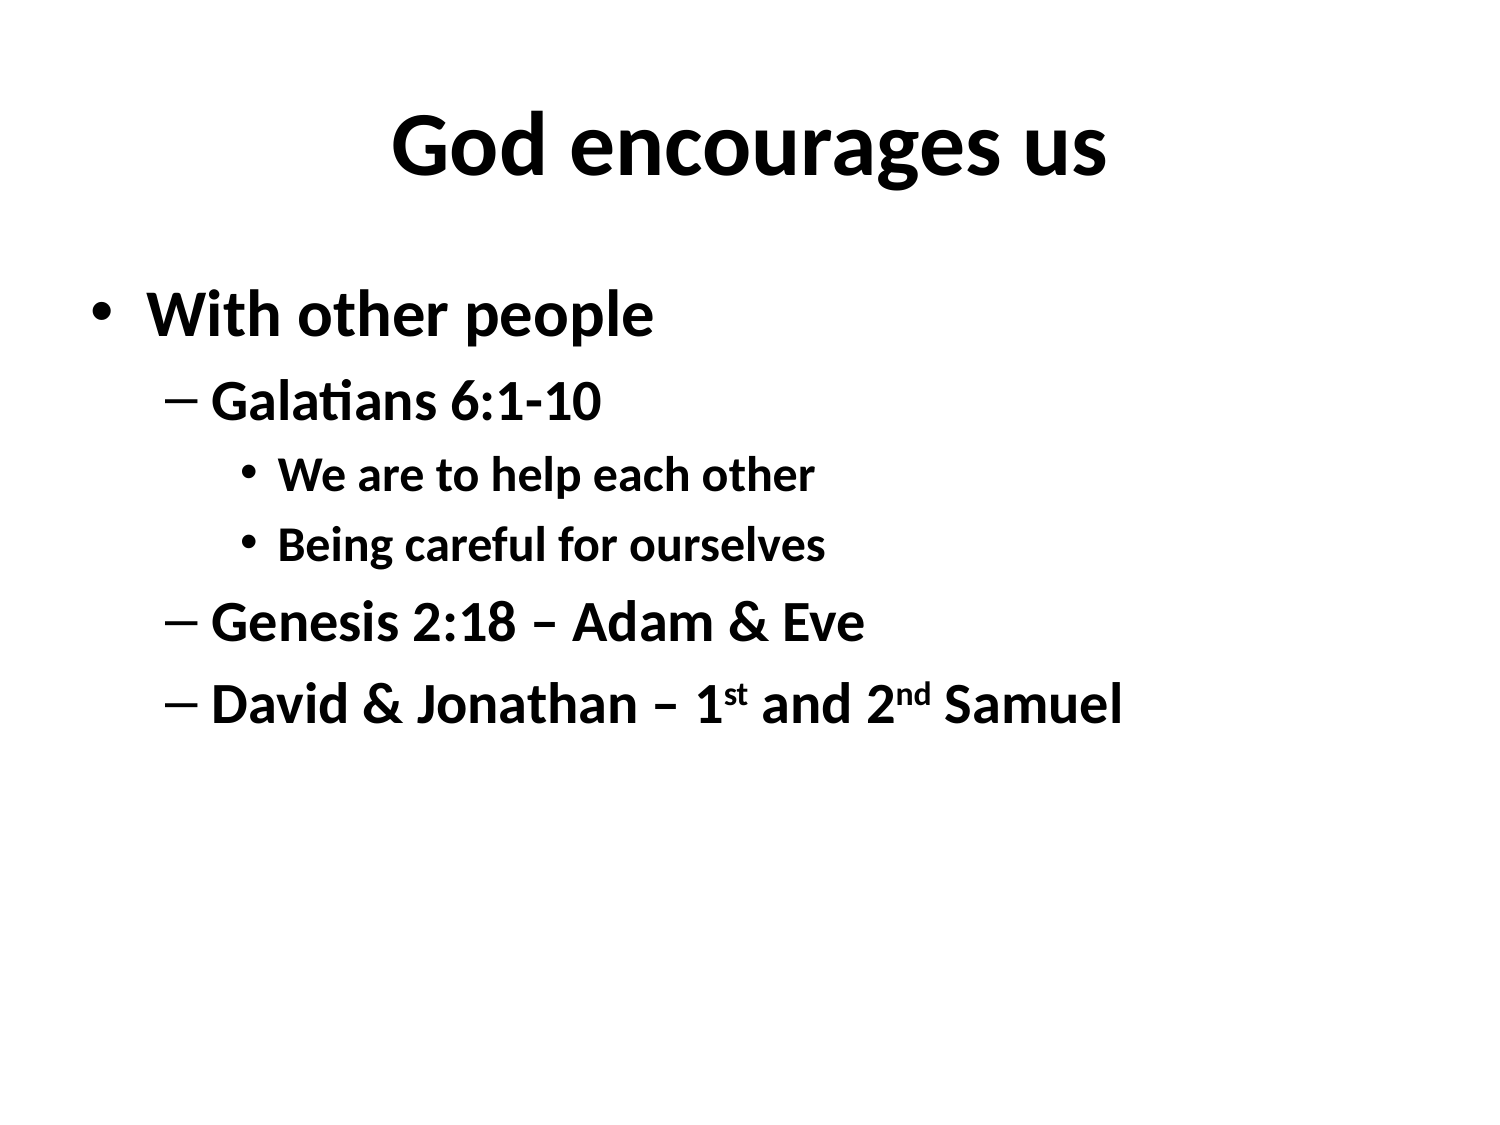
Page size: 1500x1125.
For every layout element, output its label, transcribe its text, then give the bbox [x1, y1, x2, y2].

list With other people Galatians 6:1-10 We are to help each other Being careful for ourselves Genesis 2:18 – Adam & Eve David & Jonathan – 1st and 2nd Samuel [75, 262, 1425, 1005]
title God encourages us [75, 45, 1425, 233]
